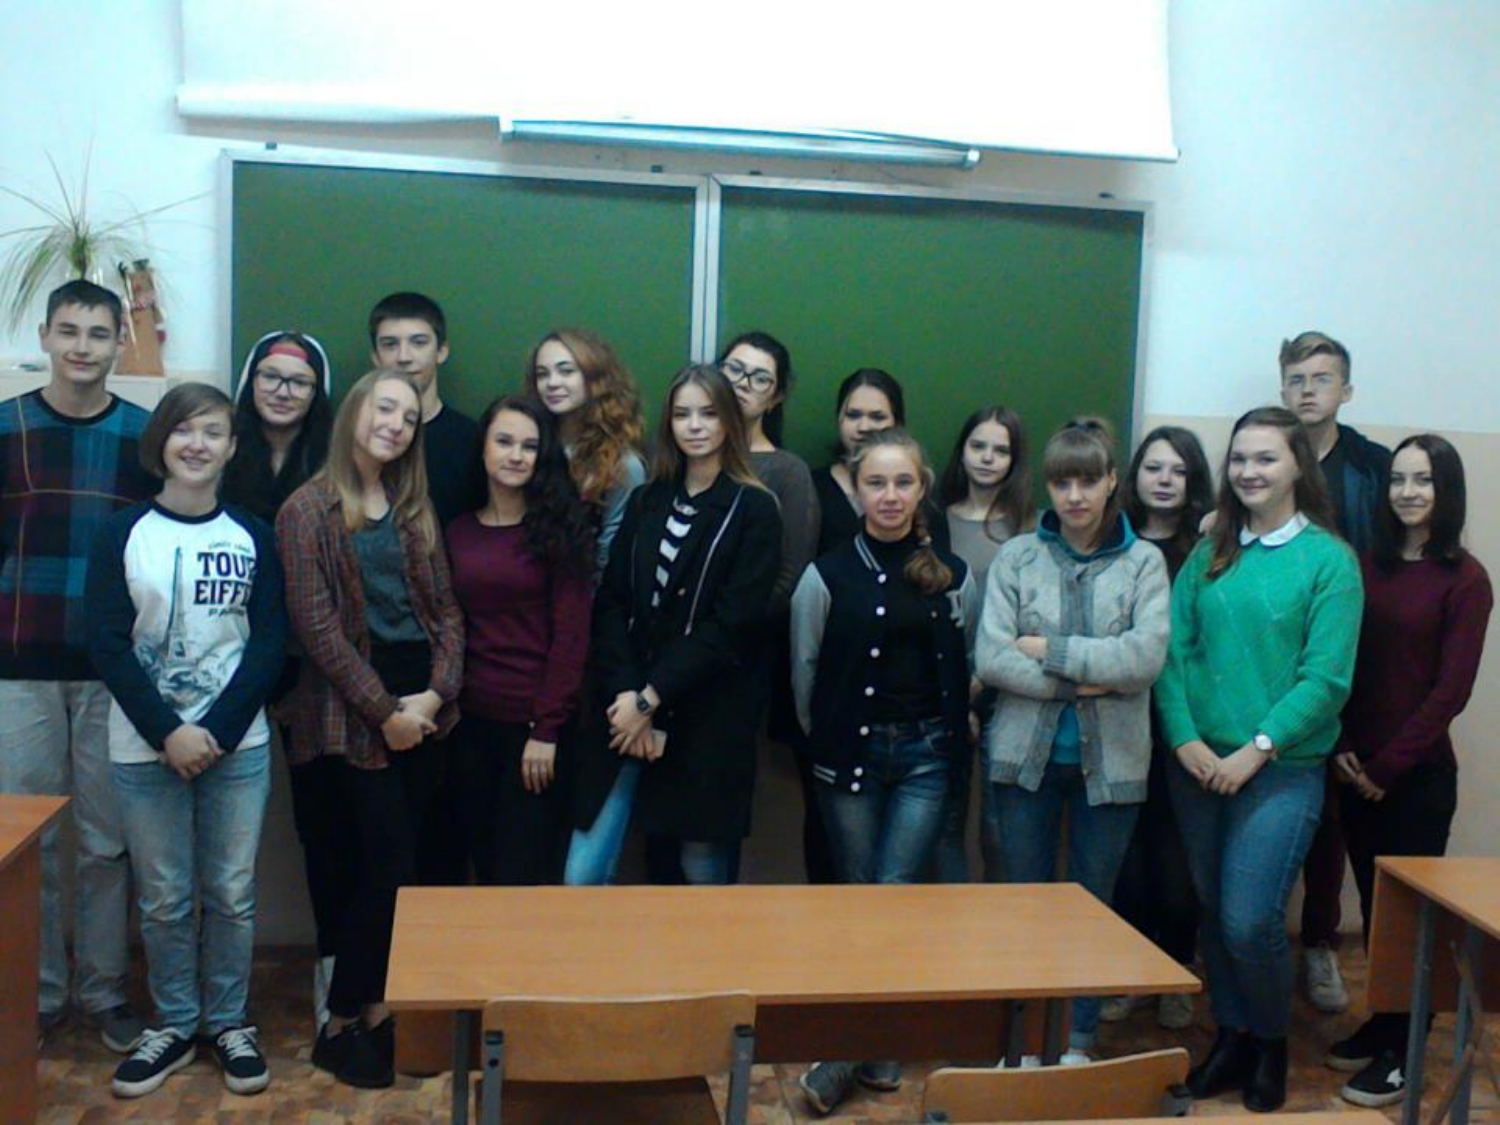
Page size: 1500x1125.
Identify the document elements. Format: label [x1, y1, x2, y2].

list [0, 0, 1500, 1125]
